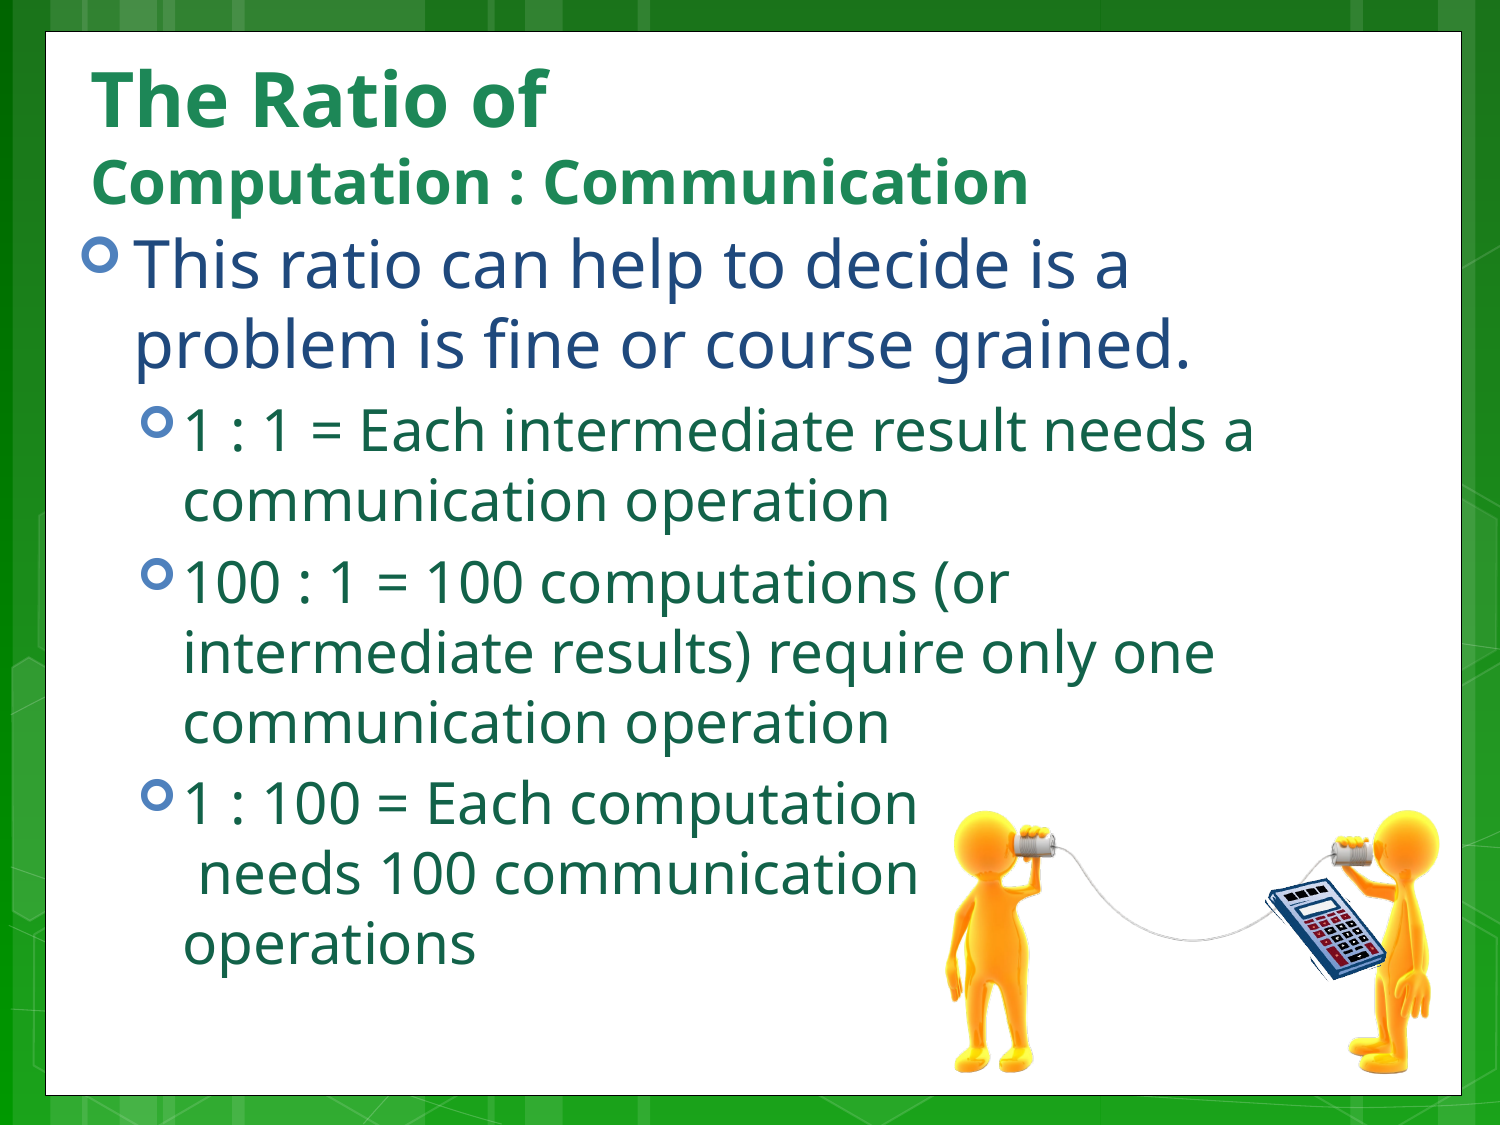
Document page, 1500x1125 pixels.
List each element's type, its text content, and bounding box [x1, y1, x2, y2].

picture [929, 794, 1458, 1092]
title The Ratio of Computation : Communication [75, 43, 1451, 224]
list This ratio can help to decide is a problem is fine or course grained. 1 : 1 = Each intermediate result needs a communication operation 100 : 1 = 100 computations (or intermediate results) require only one communication operation 1 : 100 = Each computation needs 100 communication operations [62, 213, 1376, 1083]
